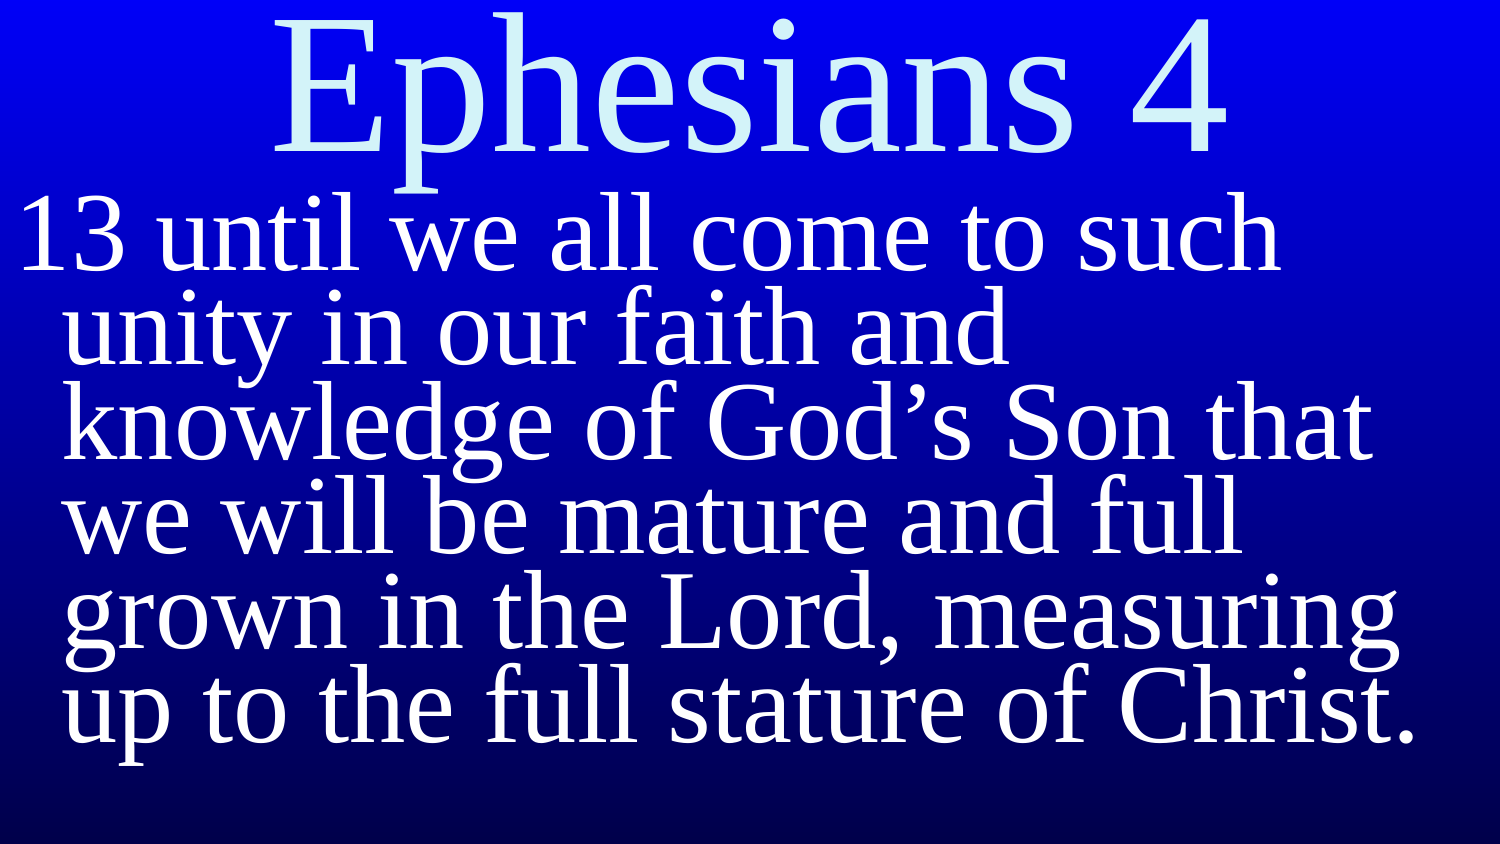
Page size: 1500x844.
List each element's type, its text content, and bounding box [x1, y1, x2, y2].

list 13 until we all come to such unity in our faith and knowledge of God’s Son that we will be mature and full grown in the Lord, measuring up to the full stature of Christ. [0, 187, 1500, 788]
title Ephesians 4 [0, 0, 1500, 187]
